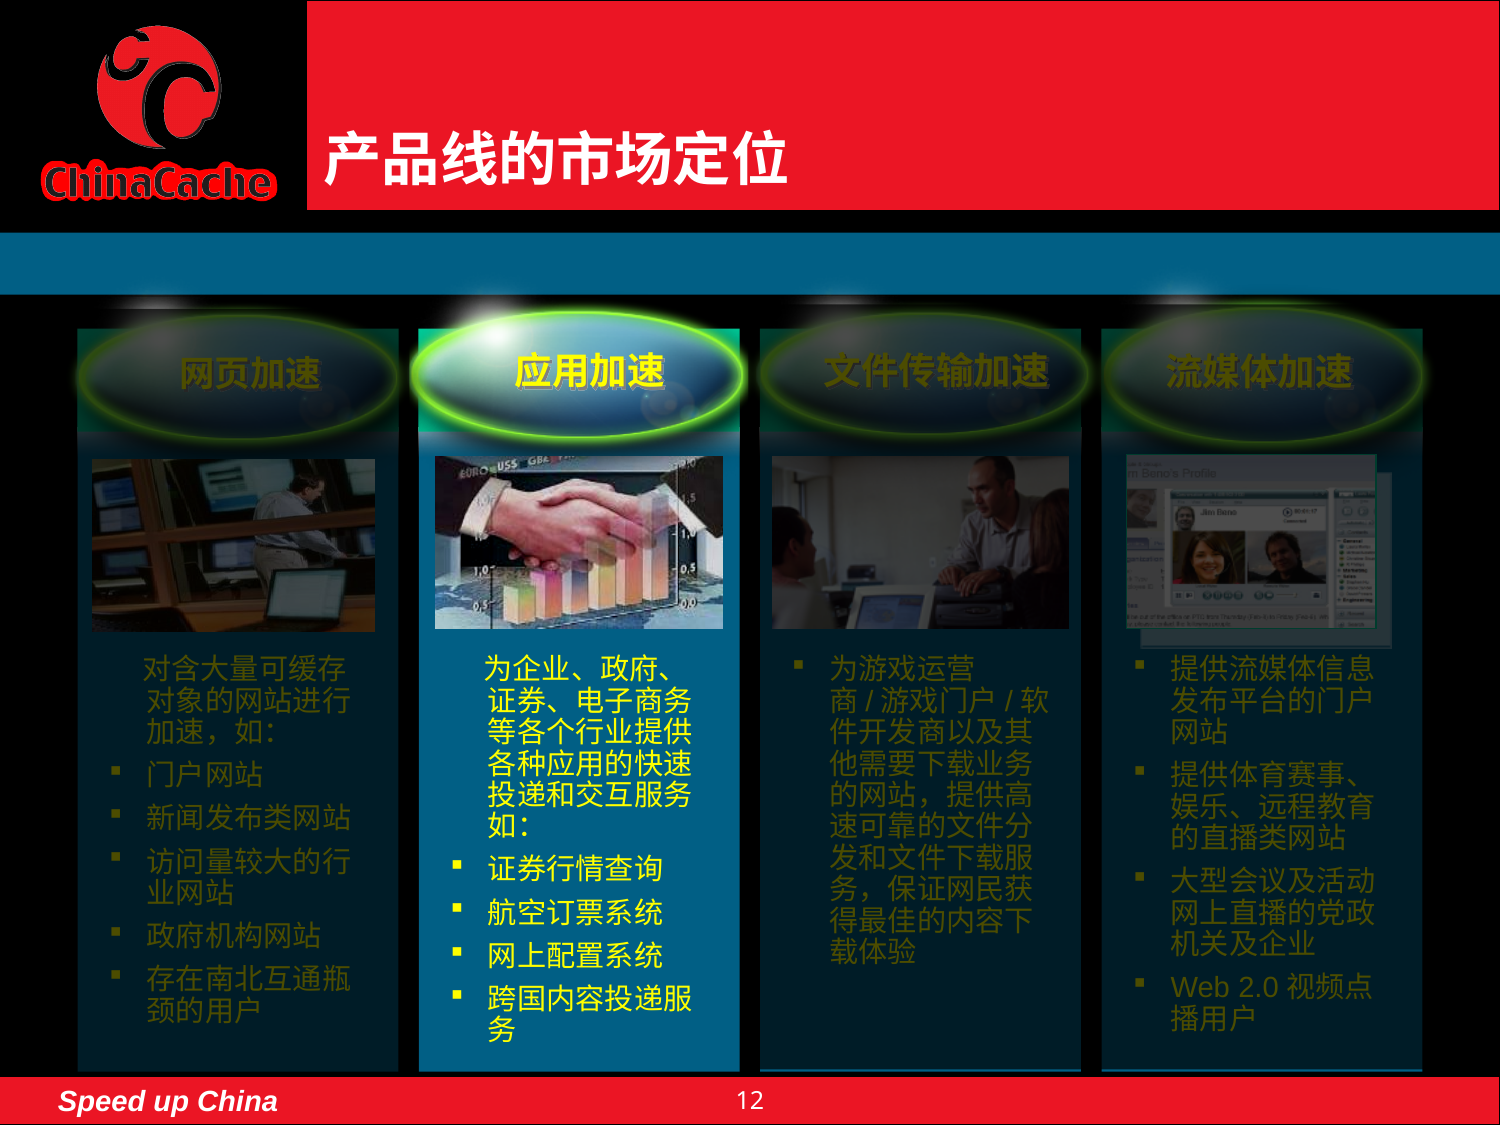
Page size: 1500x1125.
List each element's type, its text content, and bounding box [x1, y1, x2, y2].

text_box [358, 272, 822, 503]
text_box [748, 510, 1453, 1070]
picture [436, 503, 722, 628]
picture [36, 25, 285, 211]
text_box [45, 512, 410, 1074]
text_box [0, 232, 1500, 295]
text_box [1052, 265, 1498, 513]
picture [772, 498, 1069, 629]
text_box [418, 510, 740, 1072]
picture [1126, 455, 1376, 629]
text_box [707, 274, 1166, 498]
picture [92, 459, 375, 632]
title 产品线的市场定位 [308, 62, 1500, 201]
text_box 为企业、政府、证券、电子商务等各个行业提供各种应用的快速投递和交互服务如： 证券行情查询 航空订票系统 网上配置系统 跨国内容投递服务 [435, 647, 723, 1055]
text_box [28, 275, 474, 504]
